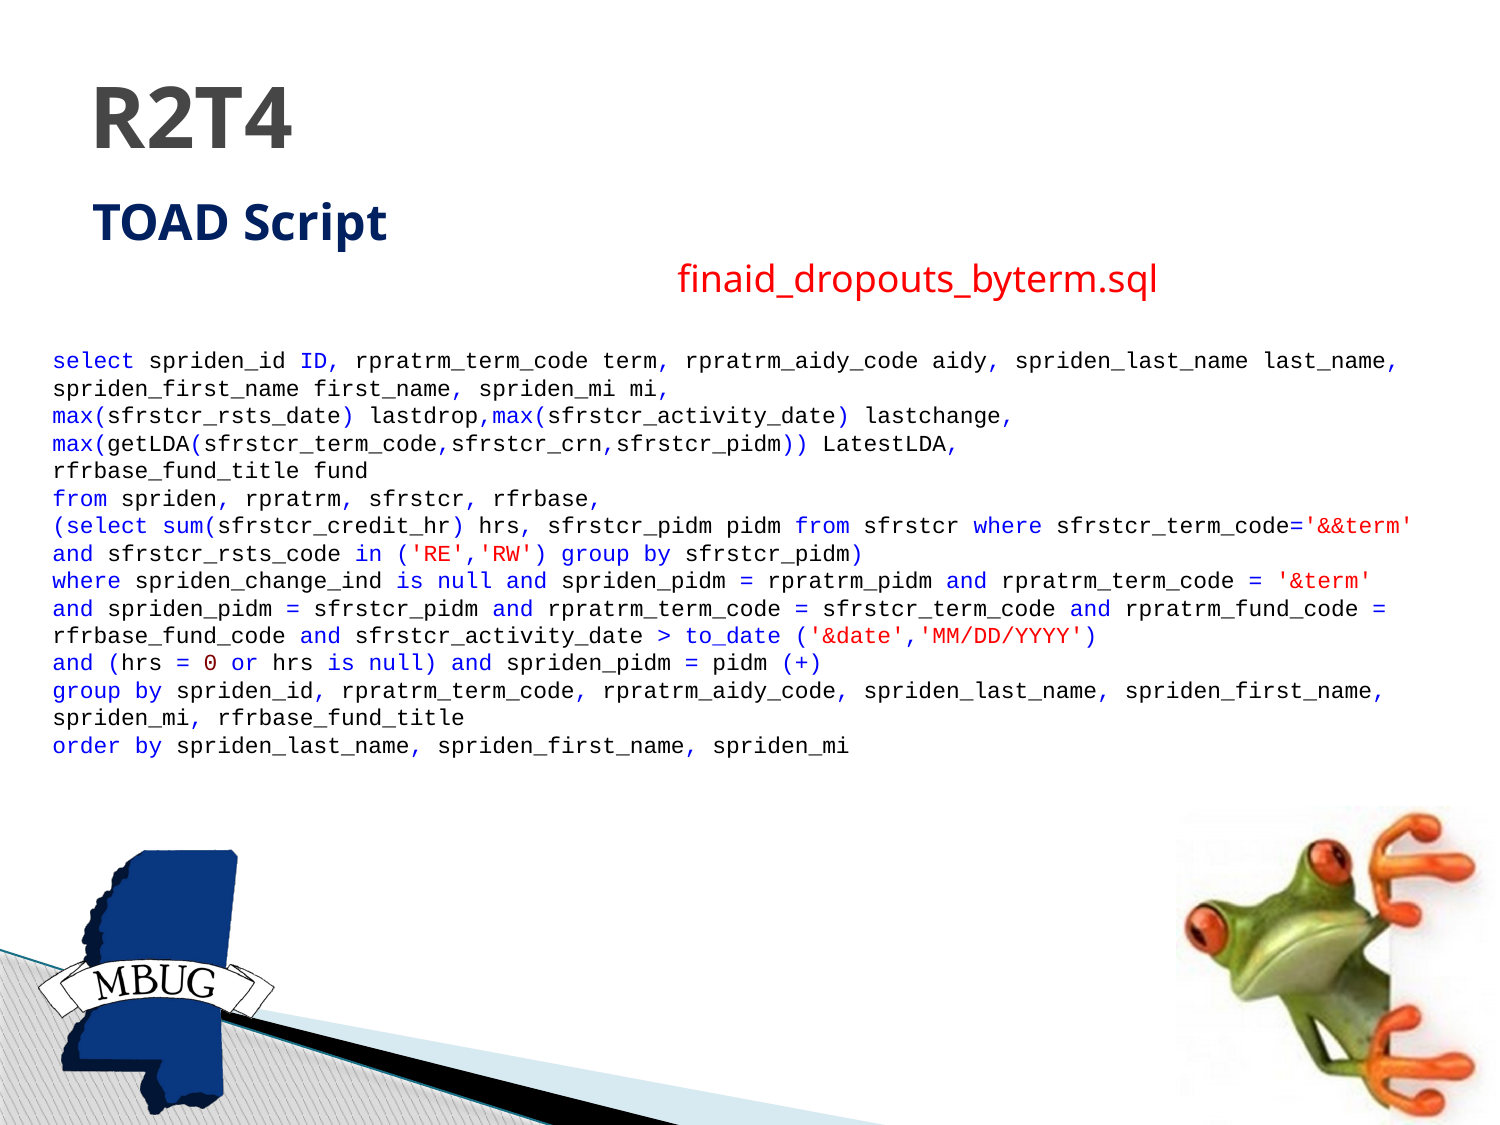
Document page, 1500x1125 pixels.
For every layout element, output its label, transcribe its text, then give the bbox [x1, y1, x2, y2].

picture [1176, 806, 1496, 1125]
title R2T4 [75, 45, 1425, 183]
text_box TOAD Script [77, 183, 1428, 258]
picture [37, 849, 276, 1115]
text_box finaid_dropouts_byterm.sql [662, 247, 1313, 308]
text_box select spriden_id ID, rpratrm_term_code term, rpratrm_aidy_code aidy, spriden_last_name last_name, spriden_first_name first_name, spriden_mi mi, max(sfrstcr_rsts_date) lastdrop,max(sfrstcr_activity_date) lastchange, max(getLDA(sfrstcr_term_code,sfrstcr_crn,sfrstcr_pidm)) LatestLDA, rfrbase_fund_title fund from spriden, rpratrm, sfrstcr, rfrbase, (select sum(sfrstcr_credit_hr) hrs, sfrstcr_pidm pidm from sfrstcr where sfrstcr_term_code='&&term' and sfrstcr_rsts_code in ('RE','RW') group by sfrstcr_pidm) where spriden_change_ind is null and spriden_pidm = rpratrm_pidm and rpratrm_term_code = '&term' and spriden_pidm = sfrstcr_pidm and rpratrm_term_code = sfrstcr_term_code and rpratrm_fund_code = rfrbase_fund_code and sfrstcr_activity_date > to_date ('&date','MM/DD/YYYY') and (hrs = 0 or hrs is null) and spriden_pidm = pidm (+) group by spriden_id, rpratrm_term_code, rpratrm_aidy_code, spriden_last_name, spriden_first_name, spriden_mi, rfrbase_fund_title order by spriden_last_name, spriden_first_name, spriden_mi [37, 338, 1450, 766]
